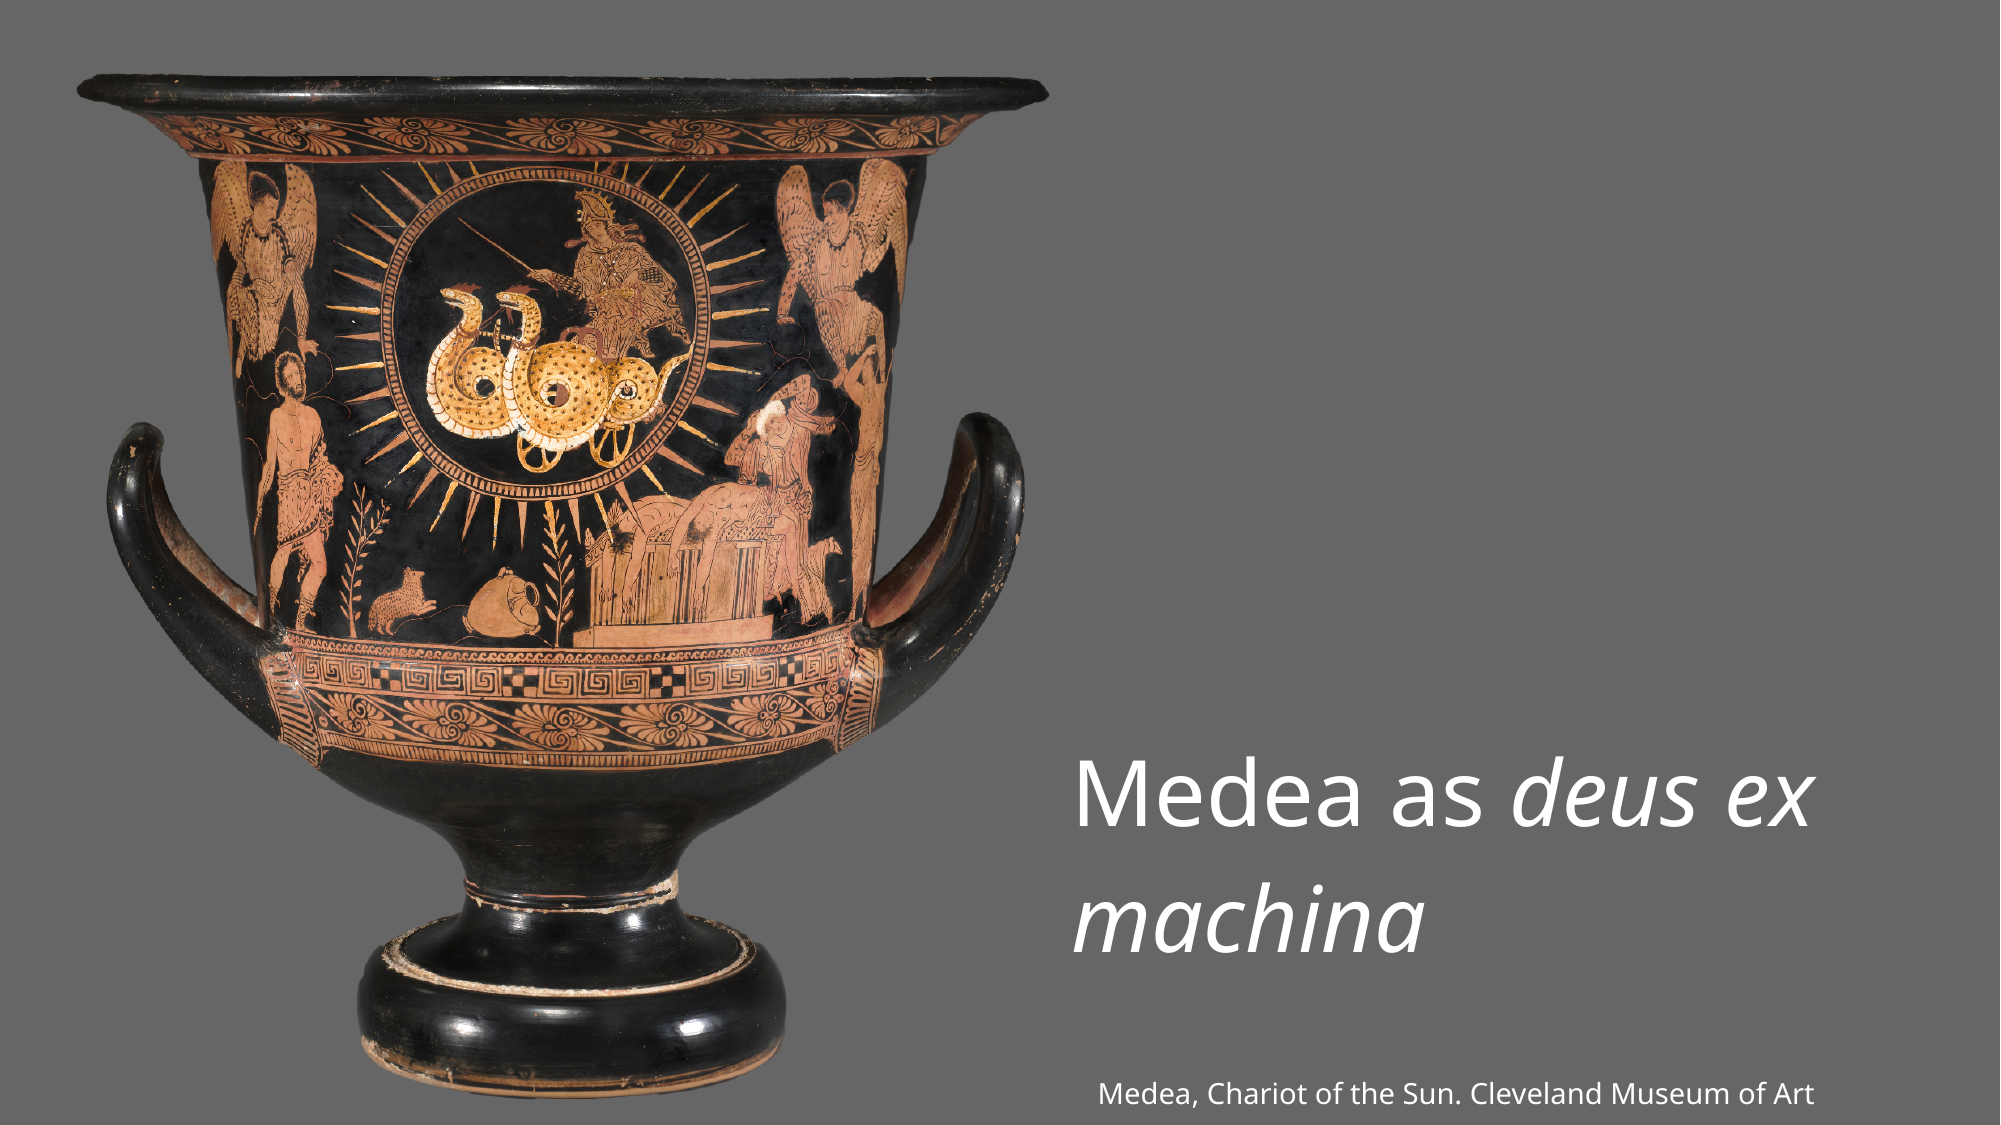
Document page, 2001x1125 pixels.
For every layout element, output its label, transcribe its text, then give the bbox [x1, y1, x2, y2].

text_box Medea, Chariot of the Sun. Cleveland Museum of Art [1082, 1062, 1831, 1118]
text_box Medea as deus ex machina [1056, 712, 1945, 978]
picture [74, 72, 1050, 1100]
